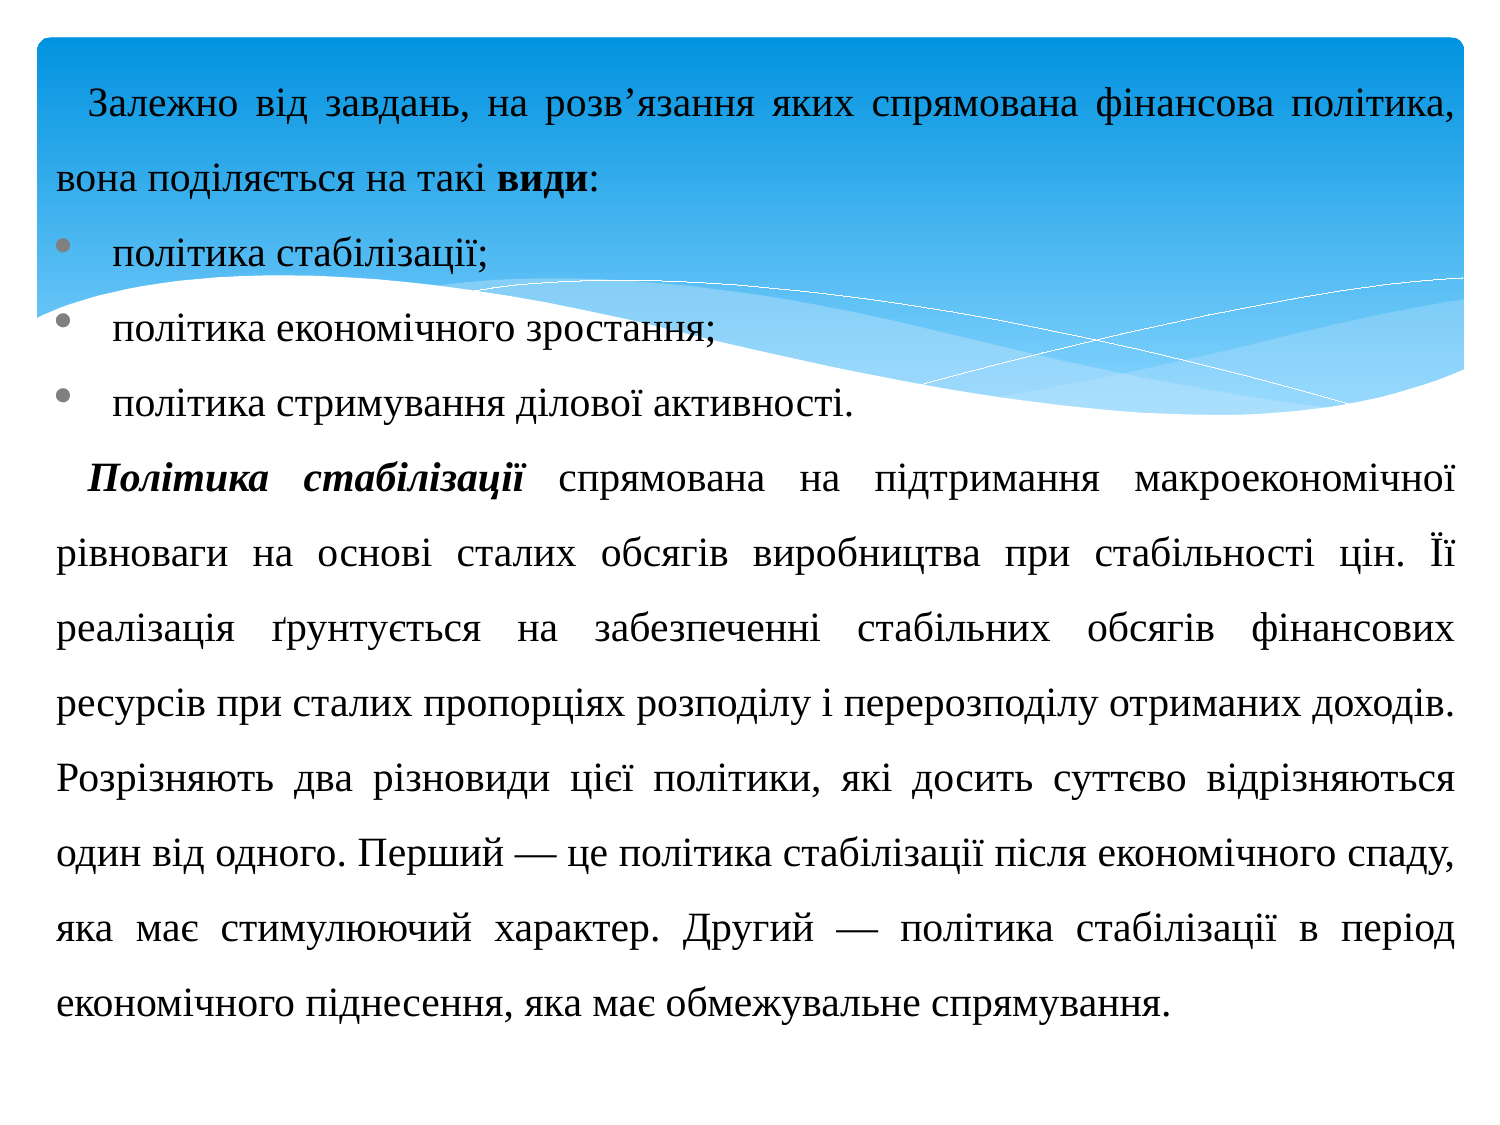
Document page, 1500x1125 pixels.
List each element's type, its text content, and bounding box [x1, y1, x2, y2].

text_box Залежно від завдань, на розв’язання яких спрямована фінансова політика, вона поділяється на такі види: політика стабілізації; політика економічного зростання; політика стримування ділової активності. Політика стабілізації спрямована на підтримання макроекономічної рівноваги на основі сталих обсягів виробництва при стабільності цін. Її реалізація ґрунтується на забезпеченні стабільних обсягів фінансових ресурсів при сталих пропорціях розподілу і перерозподілу отриманих доходів. Розрізняють два різновиди цієї політики, які досить суттєво відрізняються один від одного. Перший — це політика стабілізації після економічного спаду, яка має стимулюючий характер. Другий — політика стабілізації в період економічного піднесення, яка має обмежувальне спрямування. [41, 42, 1471, 1033]
